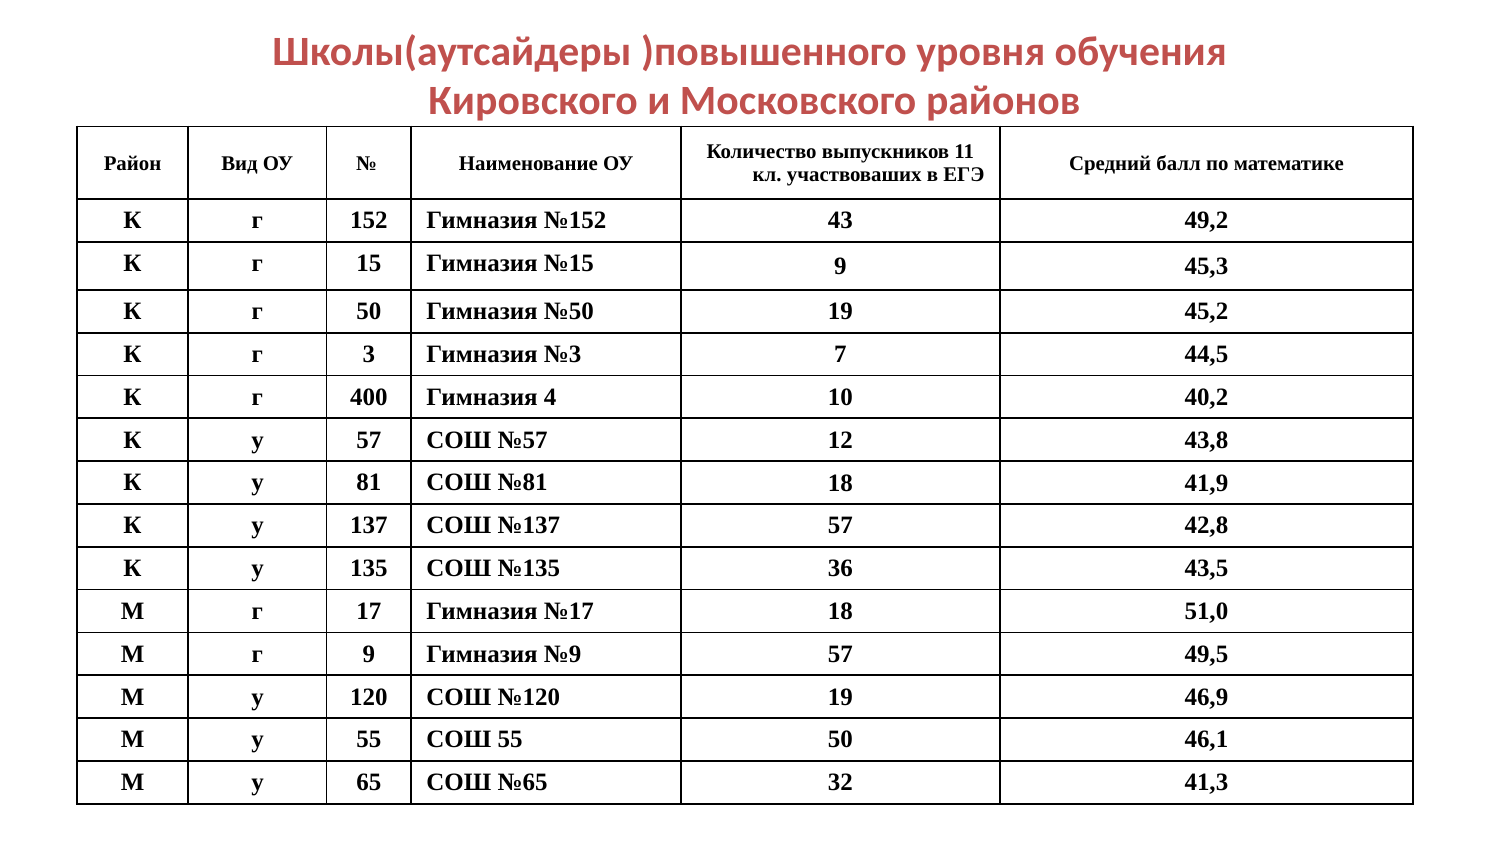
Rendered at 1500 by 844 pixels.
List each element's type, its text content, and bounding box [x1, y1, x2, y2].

table_cell у [189, 505, 326, 546]
table_cell 7 [682, 334, 999, 375]
table_cell СОШ №120 [412, 676, 680, 717]
table_cell 45,2 [1001, 291, 1412, 332]
table_cell К [78, 291, 187, 332]
table_cell К [78, 200, 187, 241]
table_cell СОШ №57 [412, 419, 680, 460]
table_cell г [189, 200, 326, 241]
table_cell Гимназия 4 [412, 376, 680, 417]
table_cell К [78, 334, 187, 375]
table_cell 55 [327, 719, 410, 760]
table_cell 40,2 [1001, 376, 1412, 417]
table_cell 120 [327, 676, 410, 717]
table_cell СОШ 55 [412, 719, 680, 760]
table_cell М [78, 762, 187, 803]
table_cell 45,3 [1001, 243, 1412, 289]
table_cell у [189, 548, 326, 589]
table_cell 44,5 [1001, 334, 1412, 375]
table_cell 17 [327, 590, 410, 632]
table_cell 400 [327, 376, 410, 417]
table_cell 43 [682, 200, 999, 241]
table_cell г [189, 334, 326, 375]
table_cell 57 [327, 419, 410, 460]
table_cell у [189, 762, 326, 803]
table_cell г [189, 243, 326, 289]
table_cell 19 [682, 291, 999, 332]
table_cell г [189, 590, 326, 632]
table_header Наименование ОУ [412, 127, 680, 198]
table_cell 41,9 [1001, 462, 1412, 503]
table_cell 12 [682, 419, 999, 460]
table_cell 137 [327, 505, 410, 546]
table_cell М [78, 676, 187, 717]
table_cell 46,1 [1001, 719, 1412, 760]
table_cell СОШ №81 [412, 462, 680, 503]
table_cell 57 [682, 505, 999, 546]
table_cell 46,9 [1001, 676, 1412, 717]
table_cell 9 [682, 243, 999, 289]
table_cell 19 [682, 676, 999, 717]
table_cell 18 [682, 462, 999, 503]
table_cell 43,5 [1001, 548, 1412, 589]
table_cell Гимназия №3 [412, 334, 680, 375]
table_cell 36 [682, 548, 999, 589]
table_cell К [78, 505, 187, 546]
table_cell 51,0 [1001, 590, 1412, 632]
table_cell 135 [327, 548, 410, 589]
table_cell у [189, 676, 326, 717]
table_cell у [189, 719, 326, 760]
table_cell 50 [327, 291, 410, 332]
table_cell 65 [327, 762, 410, 803]
table_cell 42,8 [1001, 505, 1412, 546]
table_cell 49,2 [1001, 200, 1412, 241]
table_header Средний балл по математике [1001, 127, 1412, 198]
table_cell М [78, 719, 187, 760]
table_cell у [189, 462, 326, 503]
table_header № [327, 127, 410, 198]
table_cell 49,5 [1001, 633, 1412, 674]
table_cell К [78, 419, 187, 460]
table_cell 81 [327, 462, 410, 503]
table_cell Гимназия №9 [412, 633, 680, 674]
table_cell М [78, 590, 187, 632]
table_cell К [78, 376, 187, 417]
table_cell СОШ №137 [412, 505, 680, 546]
table_cell 57 [682, 633, 999, 674]
table_cell М [78, 633, 187, 674]
table_cell 41,3 [1001, 762, 1412, 803]
table_cell г [189, 376, 326, 417]
table_cell 9 [327, 633, 410, 674]
table_cell у [189, 419, 326, 460]
table_cell Гимназия №152 [412, 200, 680, 241]
table_cell 3 [327, 334, 410, 375]
table_cell 50 [682, 719, 999, 760]
table_cell 10 [682, 376, 999, 417]
table_cell К [78, 462, 187, 503]
table_cell Гимназия №17 [412, 590, 680, 632]
table_cell Гимназия №50 [412, 291, 680, 332]
table_cell г [189, 291, 326, 332]
table_cell К [78, 243, 187, 289]
table_cell г [189, 633, 326, 674]
table_header Вид ОУ [189, 127, 326, 198]
table_cell 32 [682, 762, 999, 803]
table_cell 43,8 [1001, 419, 1412, 460]
table_header Количество выпускников 11 кл. участвоваших в ЕГЭ [682, 127, 999, 198]
table_cell 15 [327, 243, 410, 289]
table_cell Гимназия №15 [412, 243, 680, 289]
table_cell СОШ №135 [412, 548, 680, 589]
table_cell СОШ №65 [412, 762, 680, 803]
table_cell К [78, 548, 187, 589]
table_cell 18 [682, 590, 999, 632]
table_header Район [78, 127, 187, 198]
table_cell 152 [327, 200, 410, 241]
title Школы(аутсайдеры )повышенного уровня обучения Кировского и Московского районов [74, 31, 1426, 116]
